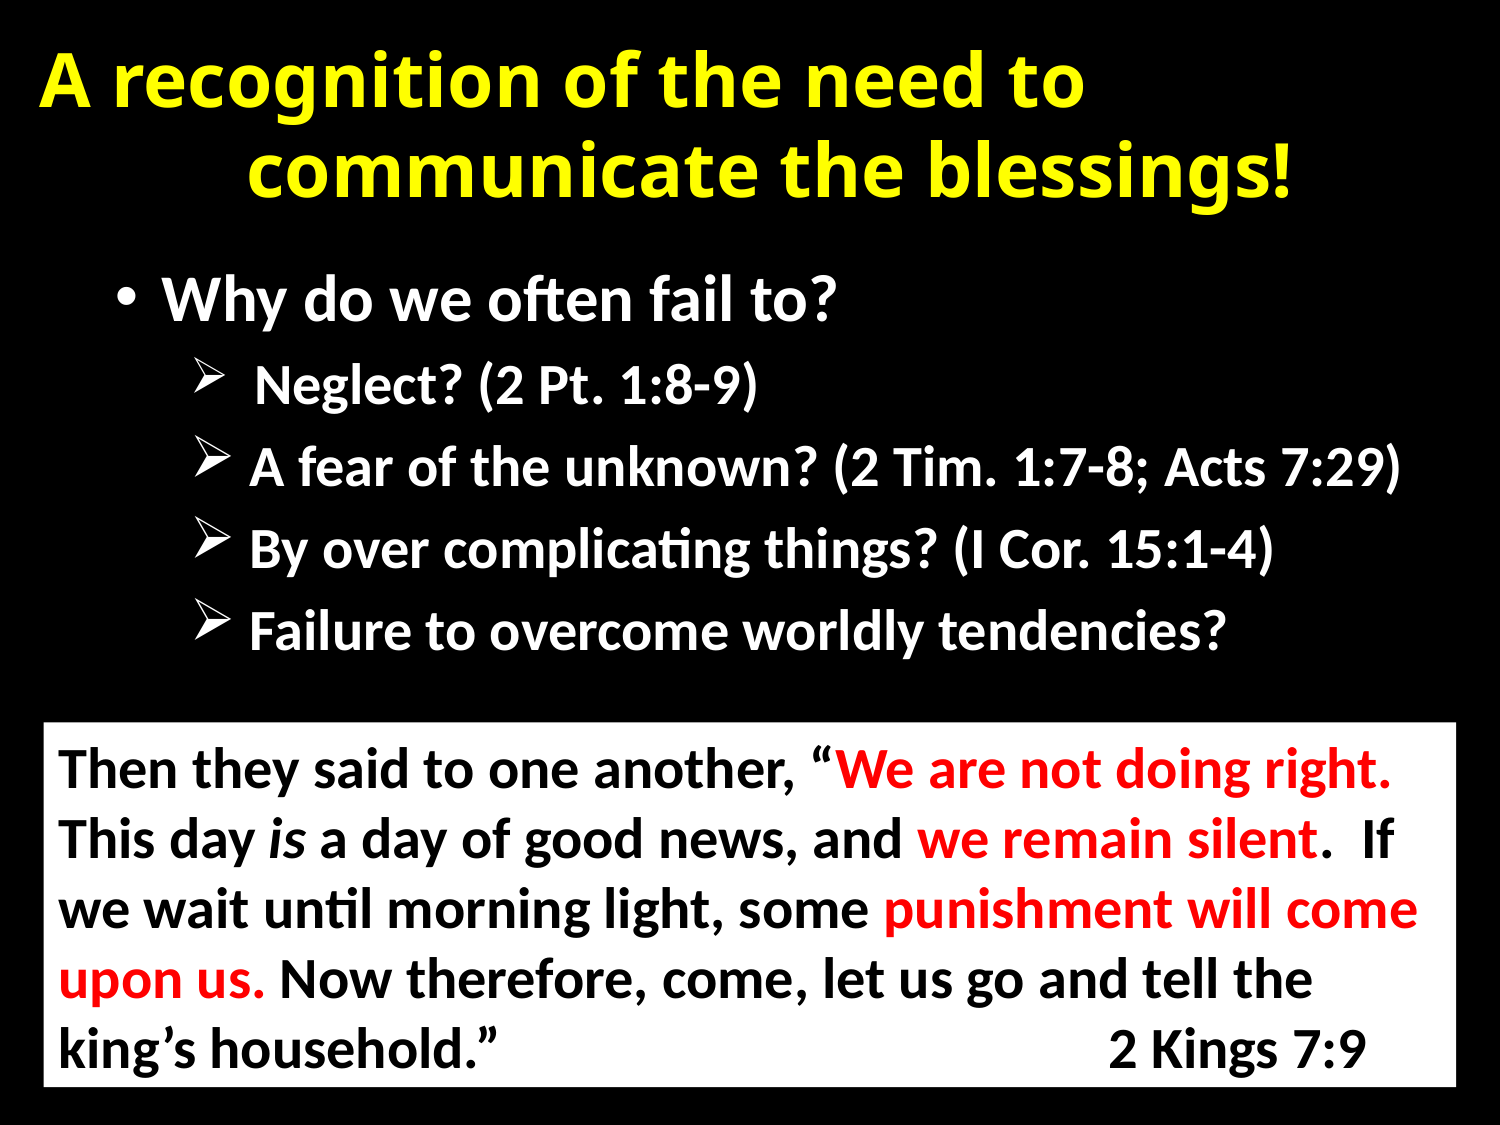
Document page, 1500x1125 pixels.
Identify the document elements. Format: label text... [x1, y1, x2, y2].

list A recognition of the need to communicate the blessings! Why do we often fail to? Neglect? (2 Pt. 1:8-9) A fear of the unknown? (2 Tim. 1:7-8; Acts 7:29) By over complicating things? (I Cor. 15:1-4) Failure to overcome worldly tendencies? [24, 24, 1475, 1088]
text_box Then they said to one another, “We are not doing right. This day is a day of good news, and we remain silent. If we wait until morning light, some punishment will come upon us. Now therefore, come, let us go and tell the king’s household.” 2 Kings 7:9 [43, 722, 1457, 1088]
